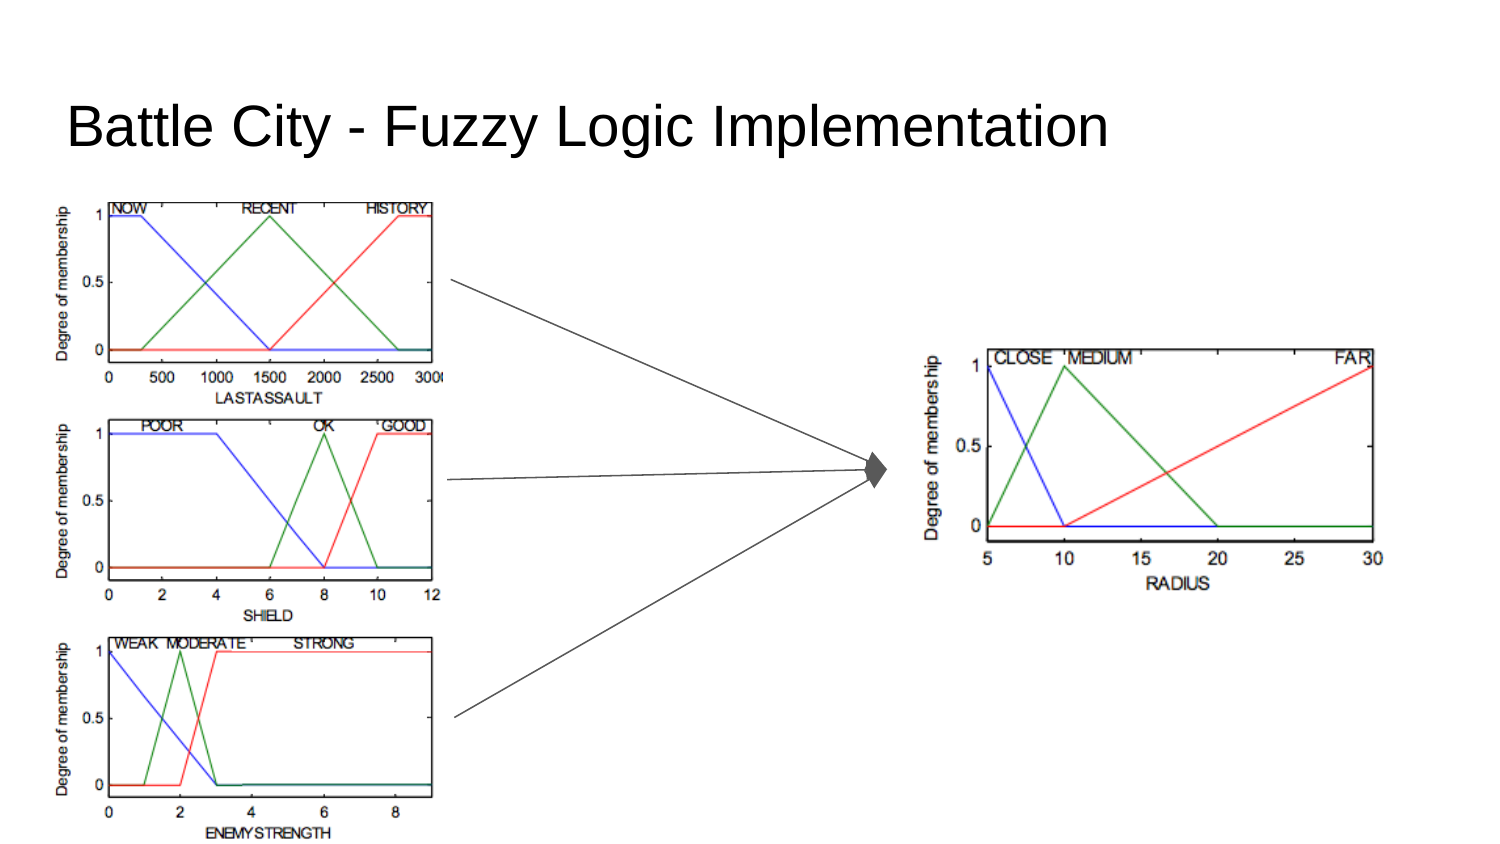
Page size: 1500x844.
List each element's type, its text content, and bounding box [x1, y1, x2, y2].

title Battle City - Fuzzy Logic Implementation [51, 72, 1449, 167]
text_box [446, 468, 452, 480]
picture [920, 344, 1391, 595]
list Fuzzification [51, 189, 1449, 750]
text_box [450, 279, 888, 467]
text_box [453, 468, 888, 718]
picture [50, 202, 443, 844]
